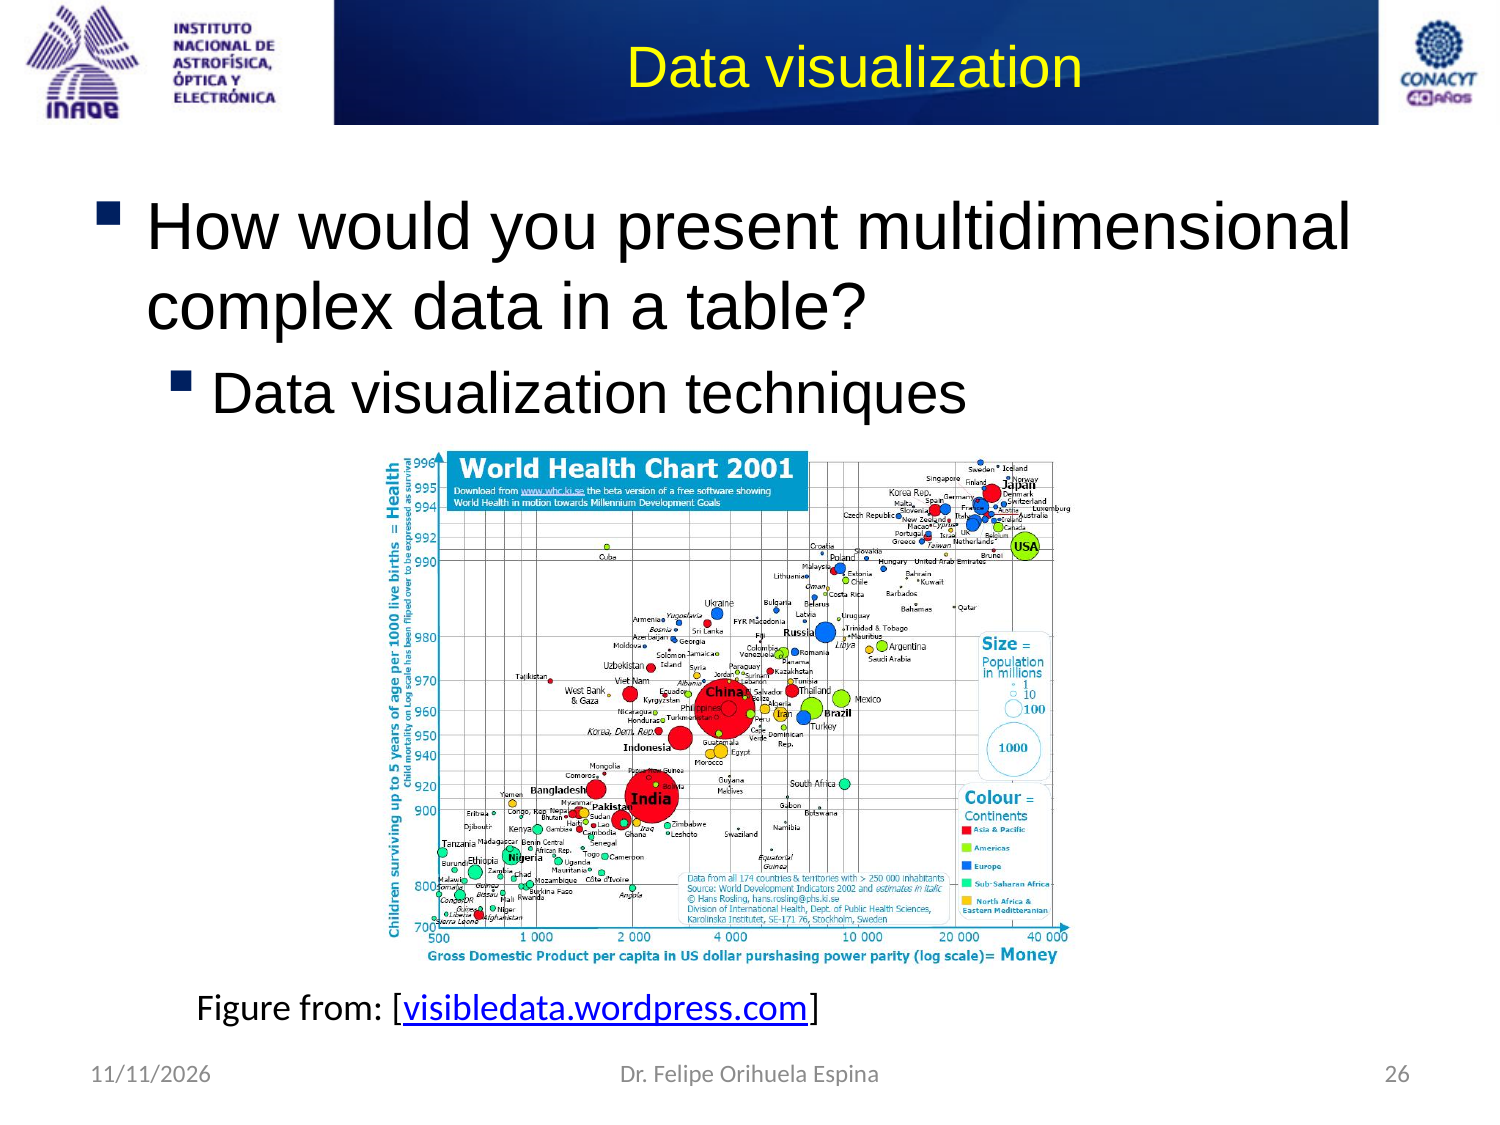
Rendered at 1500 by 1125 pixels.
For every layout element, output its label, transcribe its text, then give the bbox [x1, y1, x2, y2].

picture [0, 0, 328, 125]
slide_number 26 [1074, 1042, 1425, 1103]
text_box Figure from: [visibledata.wordpress.com] [181, 975, 835, 1036]
picture [371, 444, 1093, 969]
title Data visualization [328, 0, 1383, 129]
list How would you present multidimensional complex data in a table? Data visualization techniques [75, 175, 1425, 1005]
picture [1383, 0, 1500, 125]
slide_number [75, 1042, 425, 1103]
footer Dr. Felipe Orihuela Espina [512, 1042, 988, 1103]
